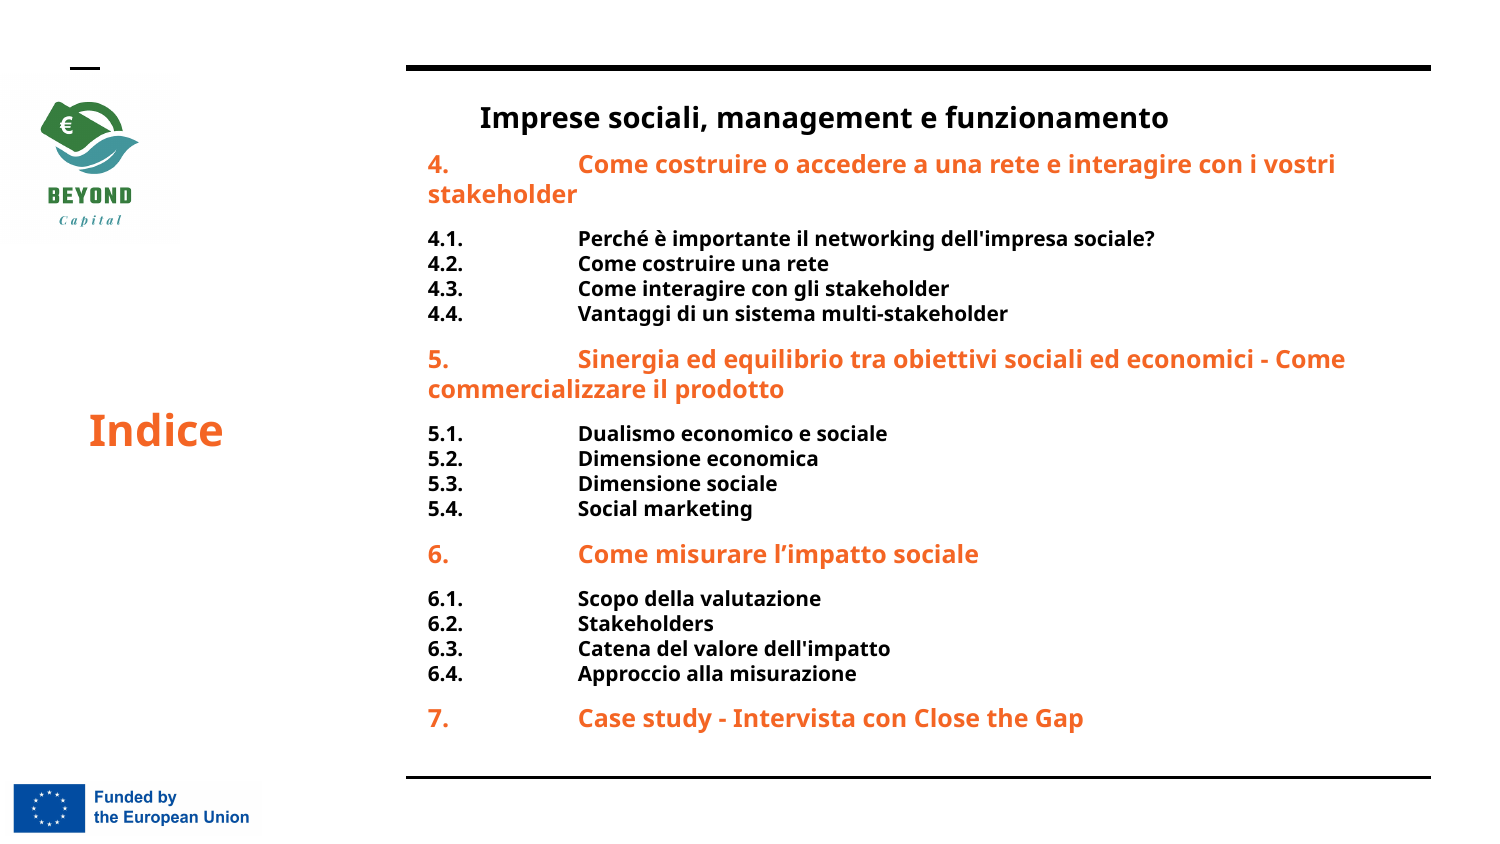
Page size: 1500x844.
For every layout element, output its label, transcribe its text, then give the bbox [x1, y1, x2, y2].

picture [0, 73, 181, 244]
text_box Indice [74, 380, 417, 471]
title Imprese sociali, management e funzionamento [247, 83, 1253, 234]
list 4. Come costruire o accedere a una rete e interagire con i vostri stakeholder 4.1. Perché è importante il networking dell'impresa sociale? 4.2. Come costruire una rete 4.3. Come interagire con gli stakeholder 4.4. Vantaggi di un sistema multi-stakeholder 5. Sinergia ed equilibrio tra obiettivi sociali ed economici - Come commercializzare il prodotto 5.1. Dualismo economico e sociale 5.2. Dimensione economica 5.3. Dimensione sociale 5.4. Social marketing 6. Come misurare l’impatto sociale 6.1. Scopo della valutazione 6.2. Stakeholders 6.3. Catena del valore dell'impatto 6.4. Approccio alla misurazione 7. Case study - Intervista con Close the Gap [337, 133, 1383, 836]
picture [5, 781, 262, 836]
